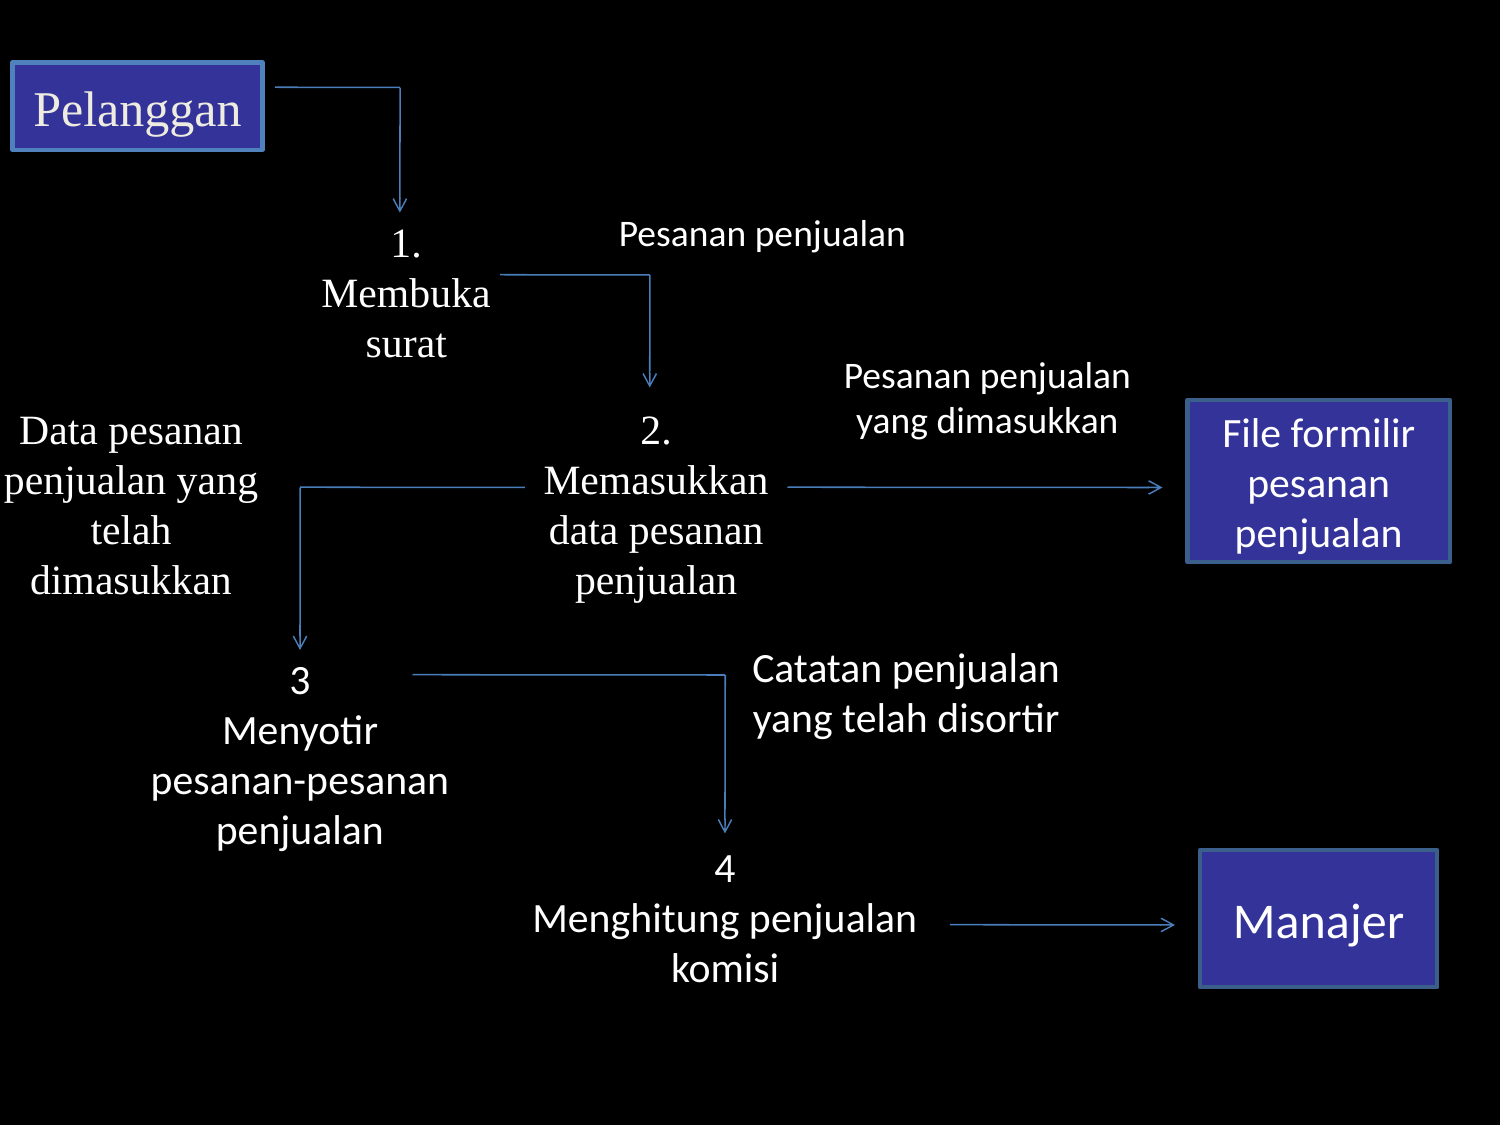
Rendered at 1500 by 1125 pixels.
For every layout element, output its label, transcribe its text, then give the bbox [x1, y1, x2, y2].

text_box Pesanan penjualan [600, 201, 925, 262]
text_box 2. Memasukkan data pesanan penjualan [499, 395, 813, 611]
text_box Data pesanan penjualan yang telah dimasukkan [0, 395, 275, 611]
text_box Catatan penjualan yang telah disortir [699, 633, 1113, 749]
text_box 4 Menghitung penjualan komisi [512, 833, 938, 999]
text_box 3 Menyotir pesanan-pesanan penjualan [125, 645, 475, 861]
text_box Pesanan penjualan yang dimasukkan [825, 343, 1150, 449]
text_box Manajer [1198, 848, 1439, 989]
text_box Pelanggan [10, 60, 265, 152]
text_box 1. Membuka surat [299, 208, 513, 374]
text_box File formilir pesanan penjualan [1185, 398, 1452, 564]
